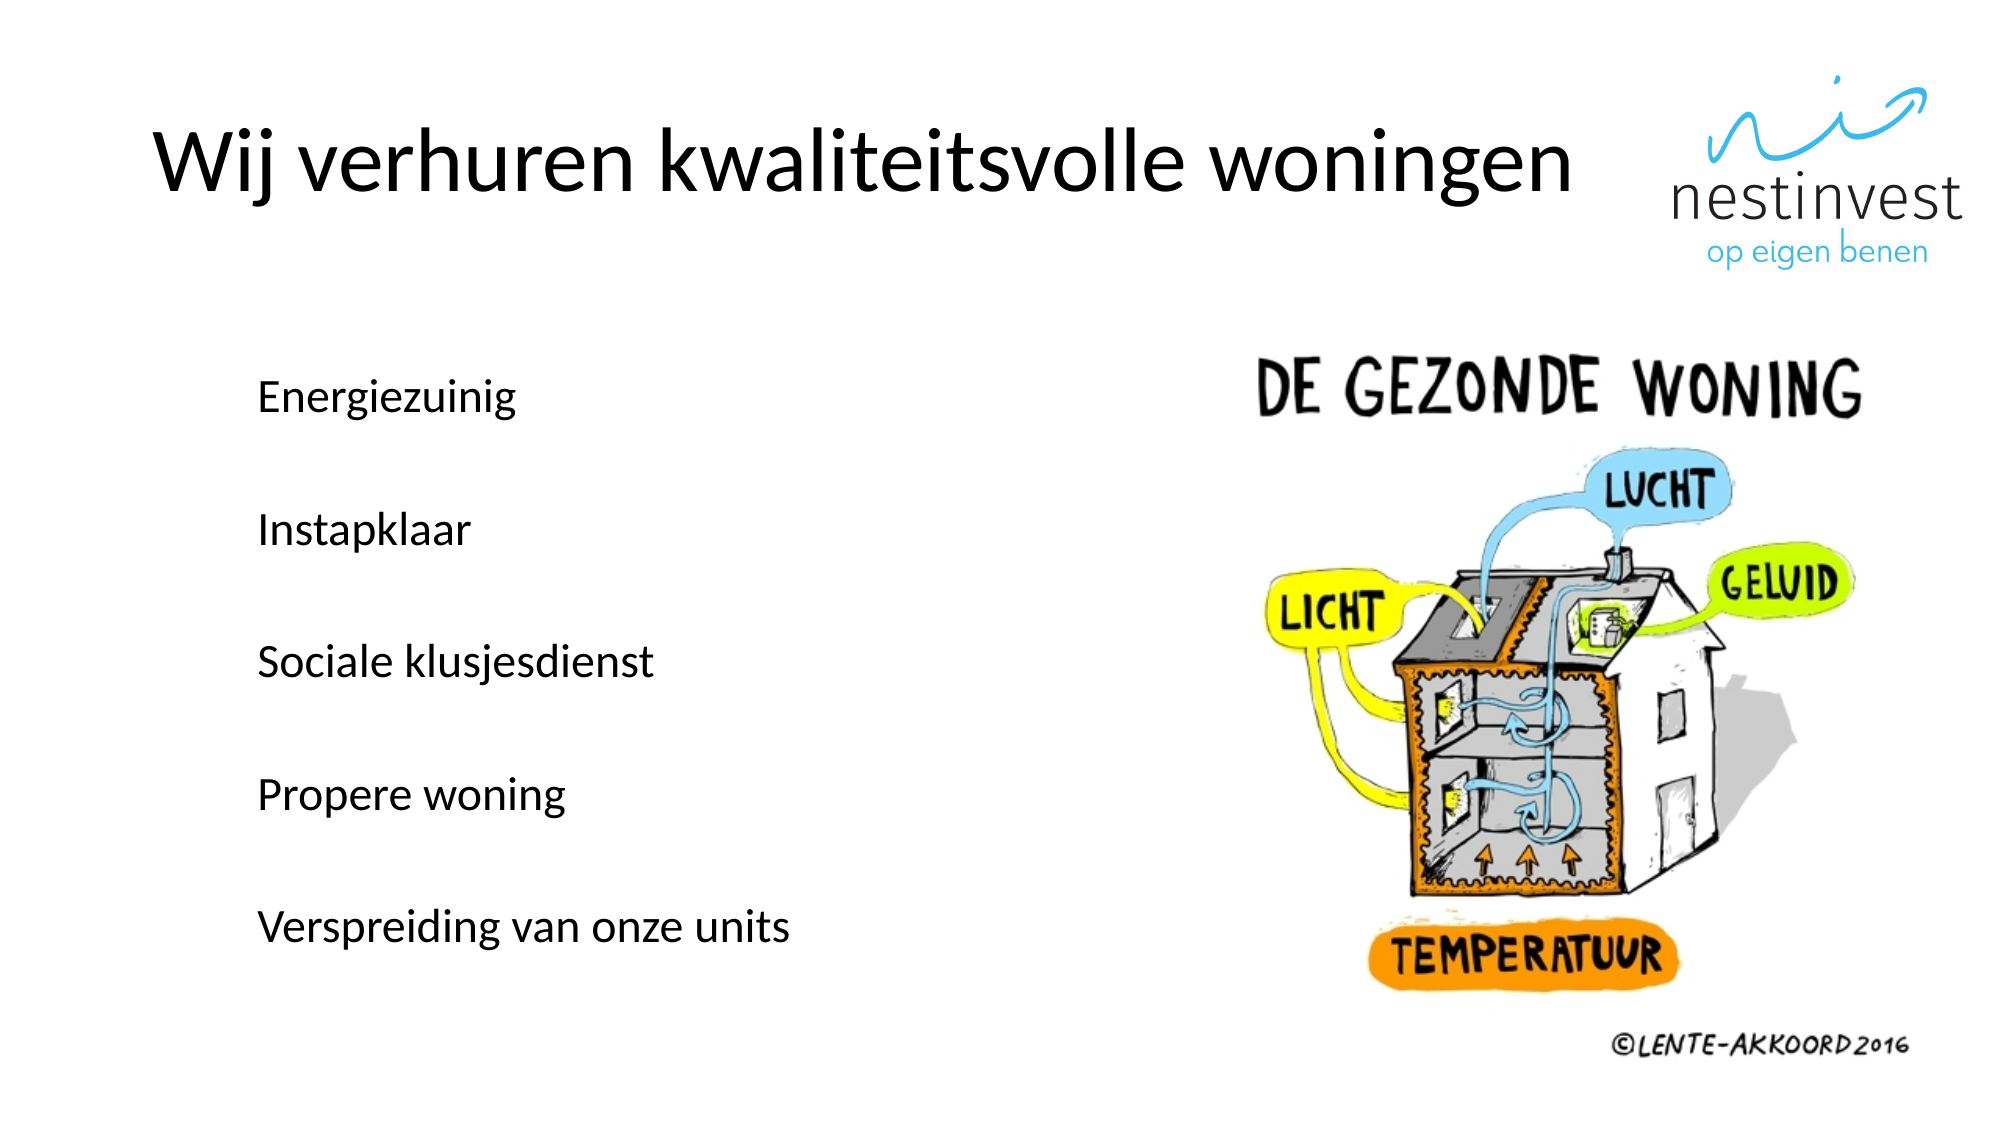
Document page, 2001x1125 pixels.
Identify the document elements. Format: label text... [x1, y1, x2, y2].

title Wij verhuren kwaliteitsvolle woningen [137, 52, 1618, 271]
picture [1192, 0, 2000, 1098]
list Energiezuinig Instapklaar Sociale klusjesdienst Propere woning Verspreiding van onze units [137, 299, 1863, 1014]
